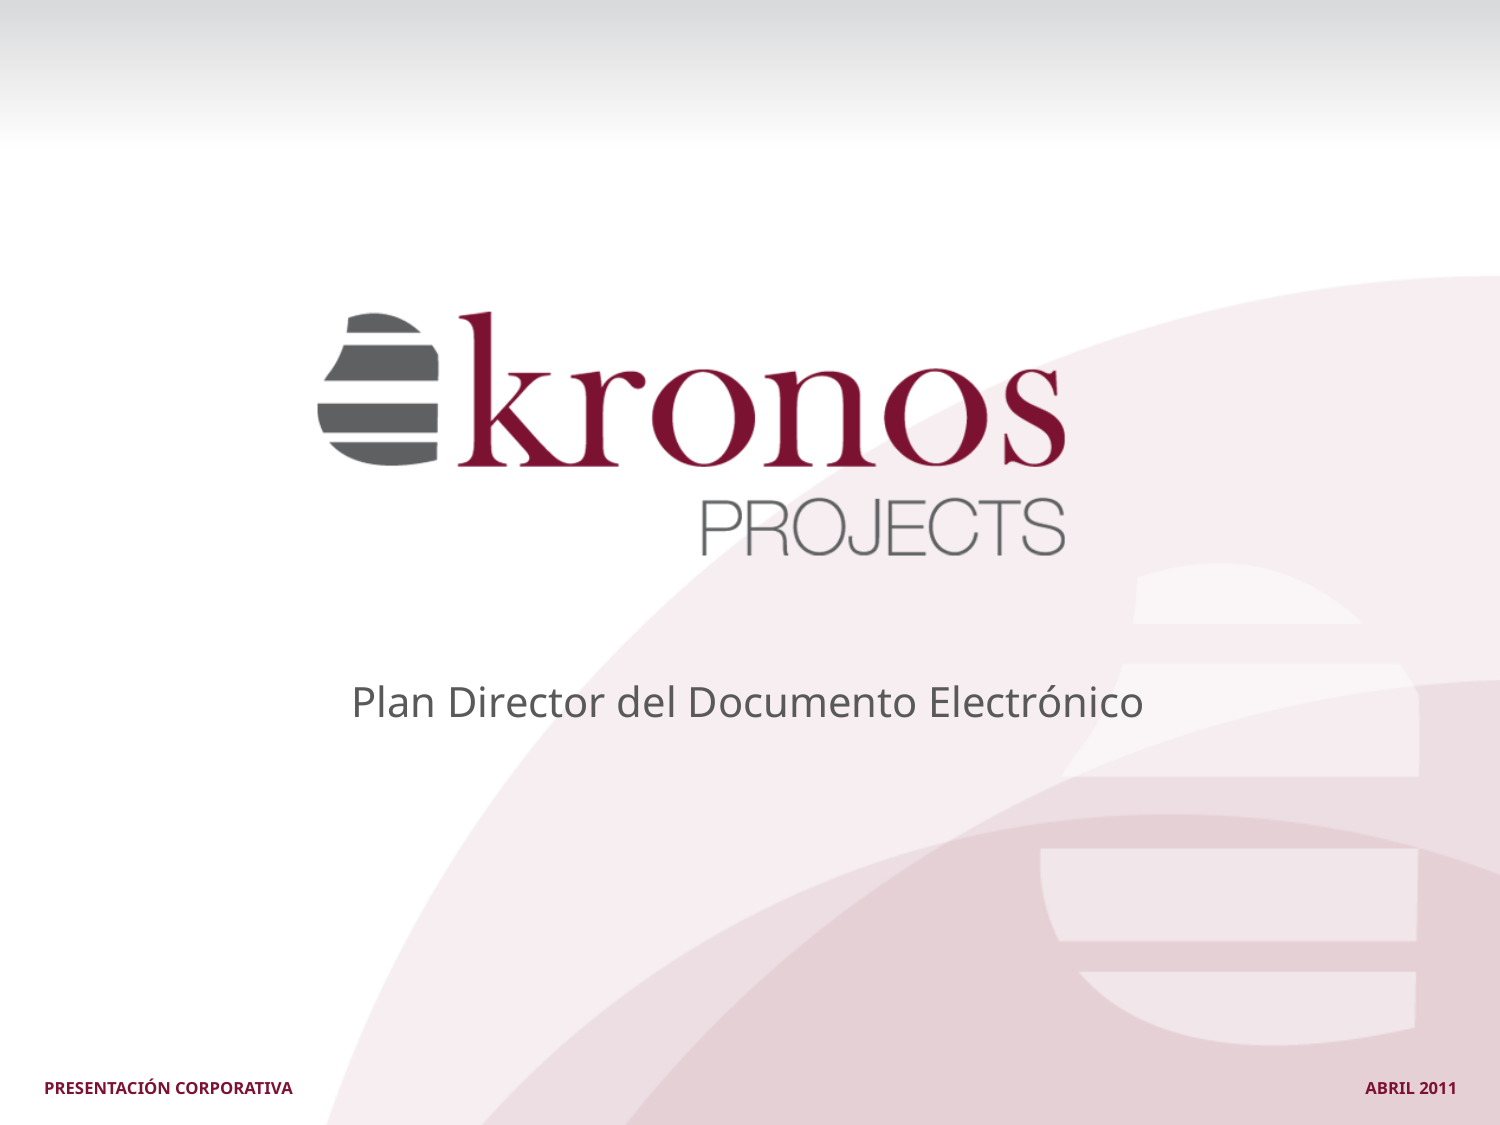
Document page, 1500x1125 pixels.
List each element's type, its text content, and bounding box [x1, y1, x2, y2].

text_box ABRIL 2011 [1139, 1070, 1477, 1106]
picture [0, 0, 1500, 1125]
text_box Plan Director del Documento Electrónico [230, 668, 1266, 734]
text_box PRESENTACIÓN CORPORATIVA [29, 1070, 366, 1106]
